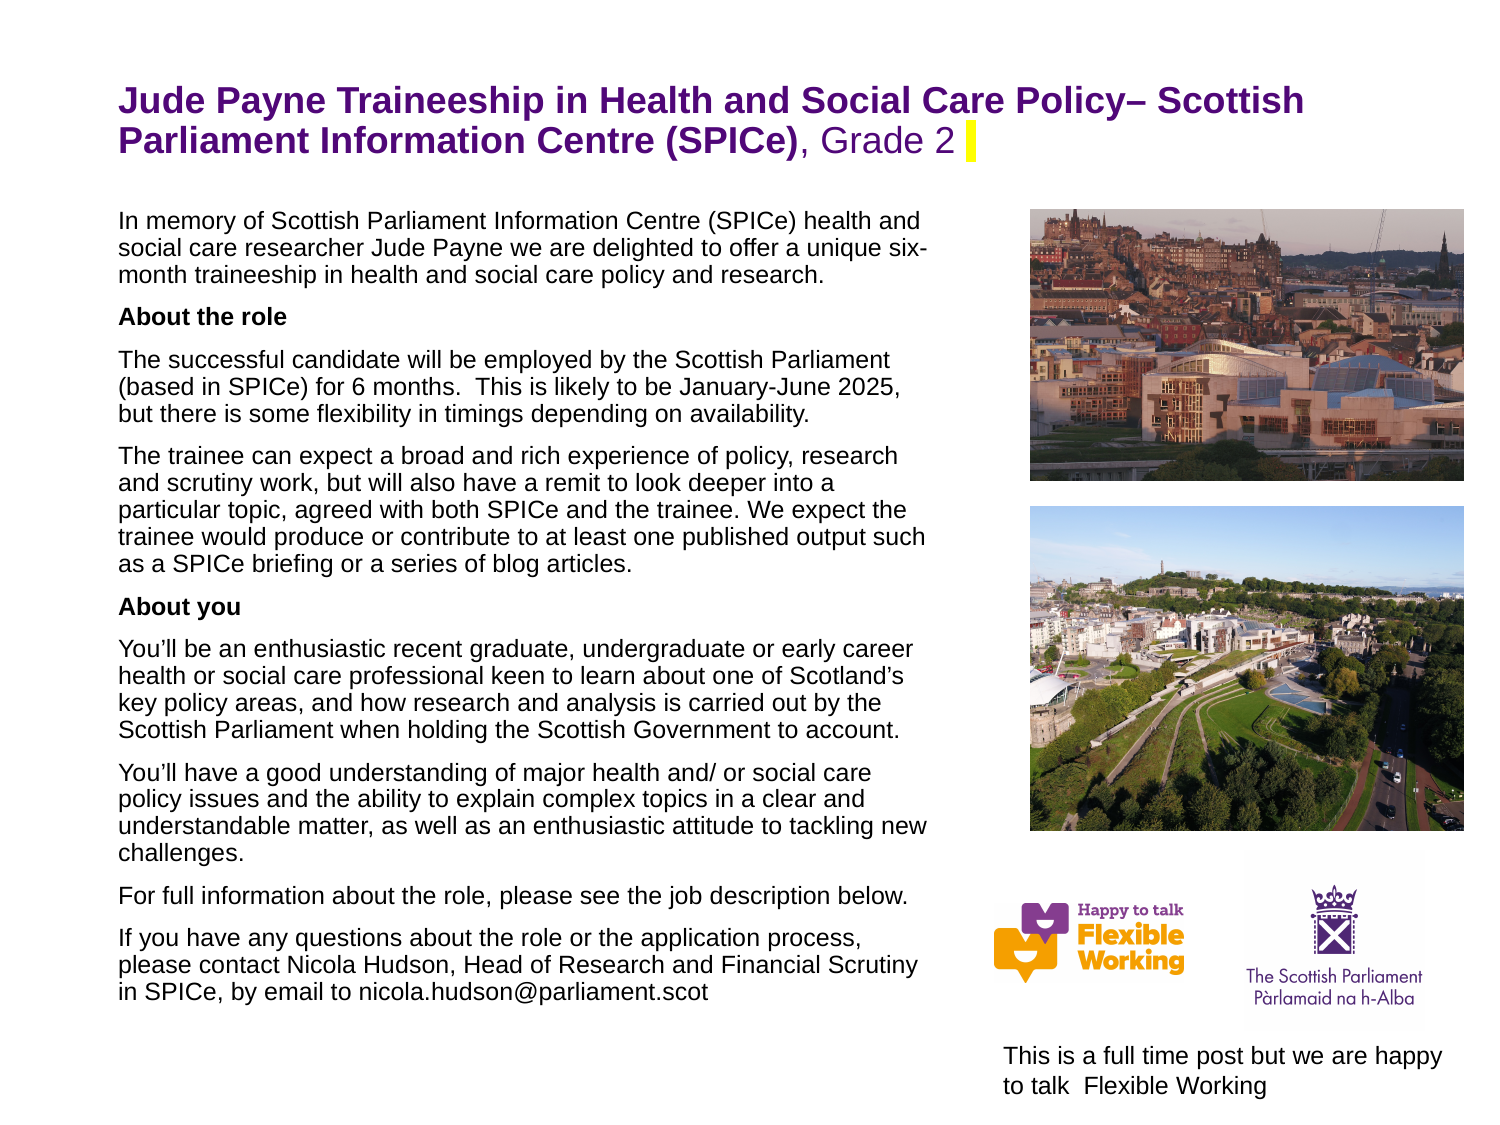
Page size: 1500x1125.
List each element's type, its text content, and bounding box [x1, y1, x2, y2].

title Jude Payne Traineeship in Health and Social Care Policy– Scottish Parliament Information Centre (SPICe), Grade 2 [103, 59, 1397, 184]
text_box This is a full time post but we are happy to talk Flexible Working [988, 1031, 1464, 1125]
picture [994, 903, 1184, 983]
picture [1030, 506, 1464, 831]
list In memory of Scottish Parliament Information Centre (SPICe) health and social care researcher Jude Payne we are delighted to offer a unique six-month traineeship in health and social care policy and research. About the role The successful candidate will be employed by the Scottish Parliament (based in SPICe) for 6 months. This is likely to be January-June 2025, but there is some flexibility in timings depending on availability. The trainee can expect a broad and rich experience of policy, research and scrutiny work, but will also have a remit to look deeper into a particular topic, agreed with both SPICe and the trainee. We expect the trainee would produce or contribute to at least one published output such as a SPICe briefing or a series of blog articles. About you You’ll be an enthusiastic recent graduate, undergraduate or early career health or social care professional keen to learn about one of Scotland’s key policy areas, and how research and analysis is carried out by the Scottish Parliament when holding the Scottish Government to account. You’ll have a good understanding of major health and/ or social care policy issues and the ability to explain complex topics in a clear and understandable matter, as well as an enthusiastic attitude to tackling new challenges. For full information about the role, please see the job description below. If you have any questions about the role or the application process, please contact Nicola Hudson, Head of Research and Financial Scrutiny in SPICe, by email to nicola.hudson@parliament.scot [103, 200, 958, 1093]
picture [1030, 209, 1464, 481]
picture [1244, 850, 1425, 1031]
